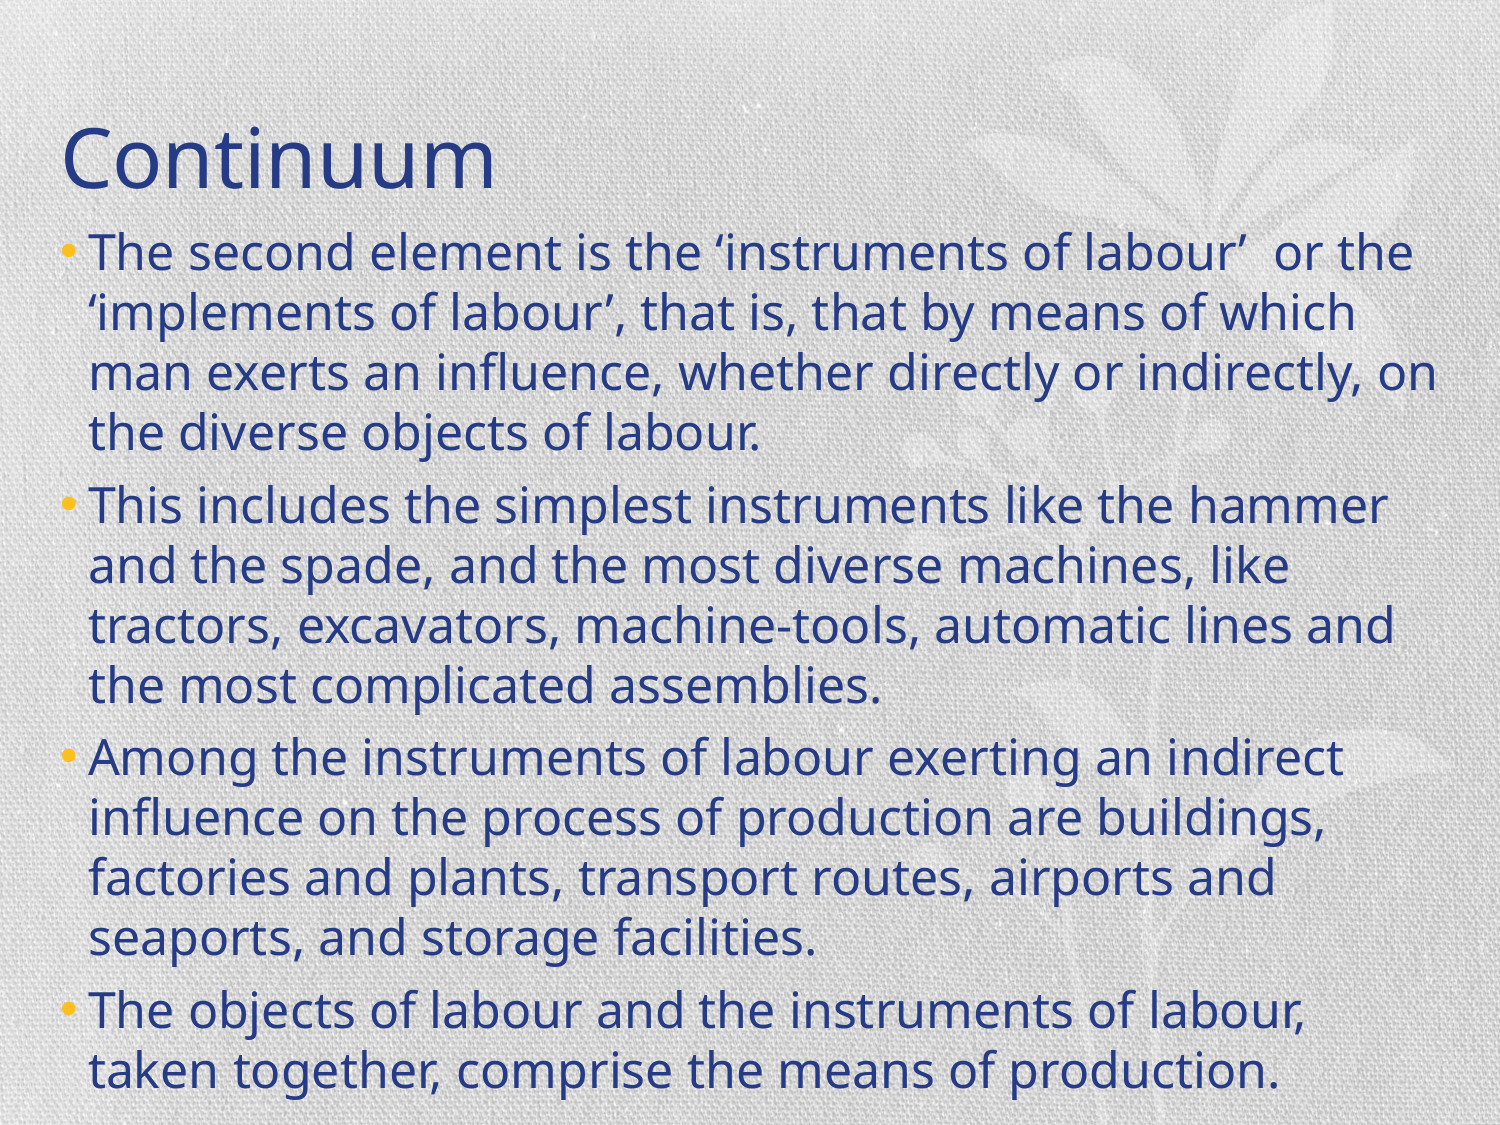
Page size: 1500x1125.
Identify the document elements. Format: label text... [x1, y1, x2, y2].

title Continuum [45, 37, 1455, 213]
list The second element is the ‘instruments of labour’ or the ‘implements of labour’, that is, that by means of which man exerts an influence, whether directly or indirectly, on the diverse objects of labour. This includes the simplest instruments like the hammer and the spade, and the most diverse machines, like tractors, excavators, machine-tools, automatic lines and the most complicated assemblies. Among the instruments of labour exerting an indirect influence on the process of production are buildings, factories and plants, transport routes, airports and seaports, and storage facilities. The objects of labour and the instruments of labour, taken together, comprise the means of production. [45, 213, 1455, 1078]
